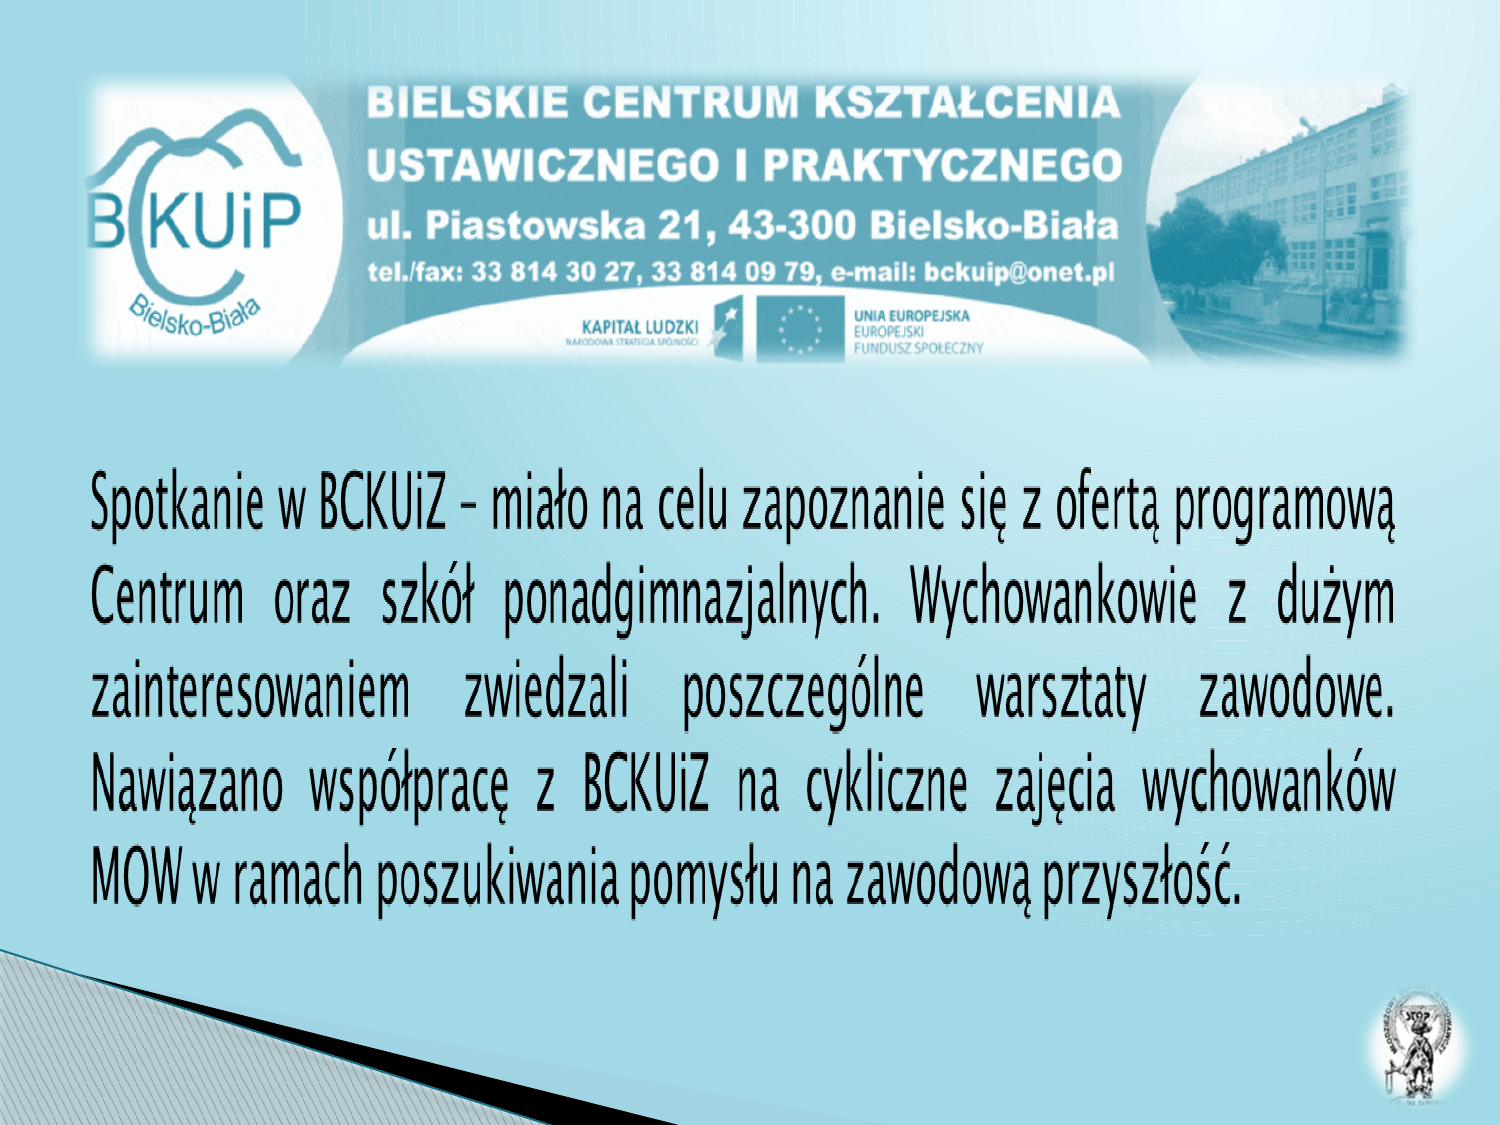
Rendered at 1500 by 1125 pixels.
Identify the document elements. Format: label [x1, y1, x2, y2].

list [66, 435, 1418, 980]
picture [1352, 979, 1482, 1118]
picture [76, 66, 1418, 374]
